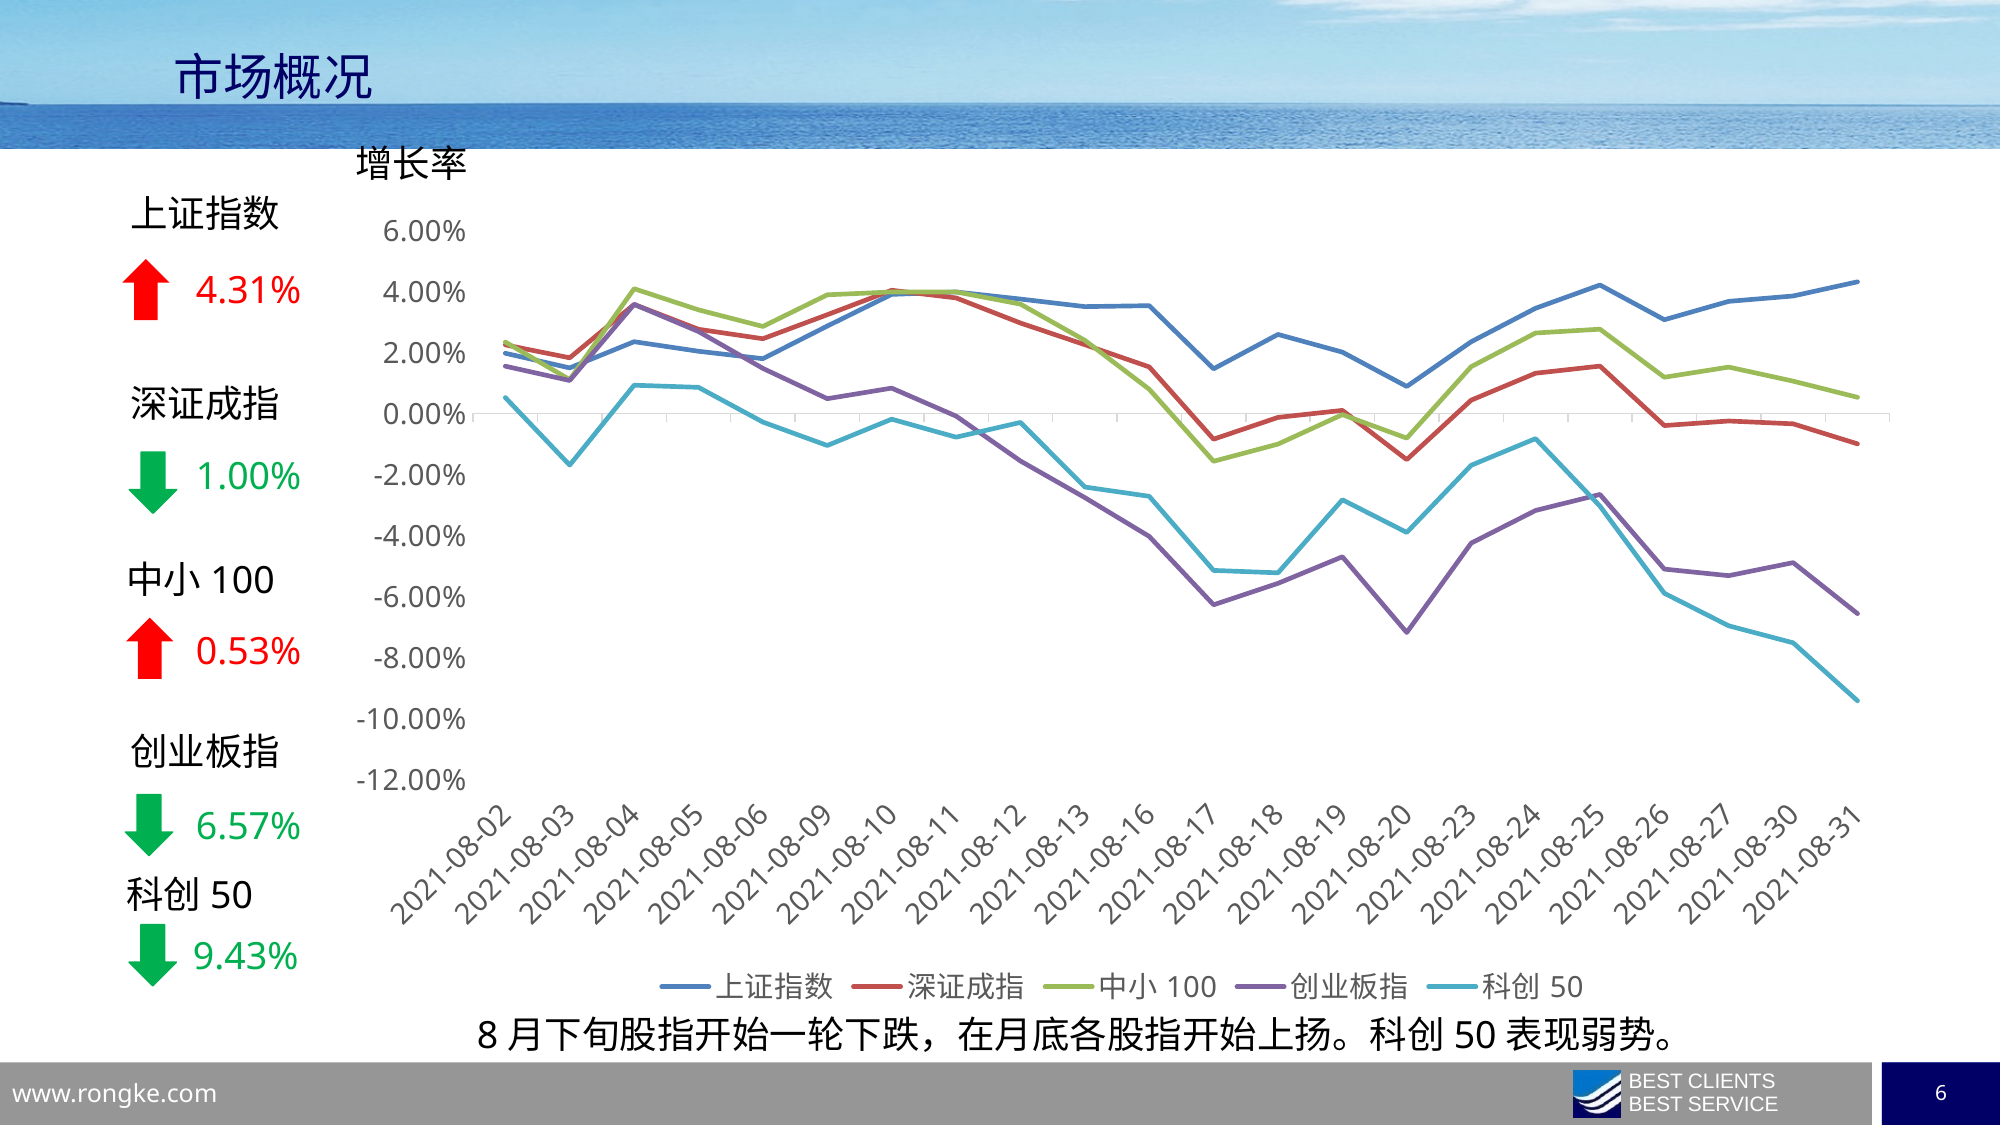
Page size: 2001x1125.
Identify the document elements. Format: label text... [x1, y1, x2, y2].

text_box 科创50 [111, 863, 268, 924]
text_box [129, 452, 177, 514]
text_box 市场概况 [173, 45, 1524, 112]
text_box [122, 259, 170, 321]
text_box [126, 617, 174, 679]
text_box 9.43% [178, 925, 314, 985]
text_box 8月下旬股指开始一轮下跌，在月底各股指开始上扬。科创50表现弱势。 [402, 1023, 1837, 1063]
text_box 4.31% [181, 258, 317, 319]
text_box 深证成指 [115, 372, 296, 432]
text_box 0.53% [181, 619, 317, 680]
text_box [129, 924, 177, 986]
text_box 创业板指 [115, 720, 296, 781]
text_box 1.00% [181, 444, 317, 505]
chart [324, 193, 1922, 1014]
text_box 6.57% [181, 795, 317, 855]
text_box 上证指数 [115, 182, 296, 242]
text_box 中小100 [111, 548, 290, 608]
text_box 增长率 [340, 133, 557, 192]
picture [1573, 1070, 1621, 1118]
text_box [125, 794, 173, 856]
picture [0, 0, 2000, 149]
